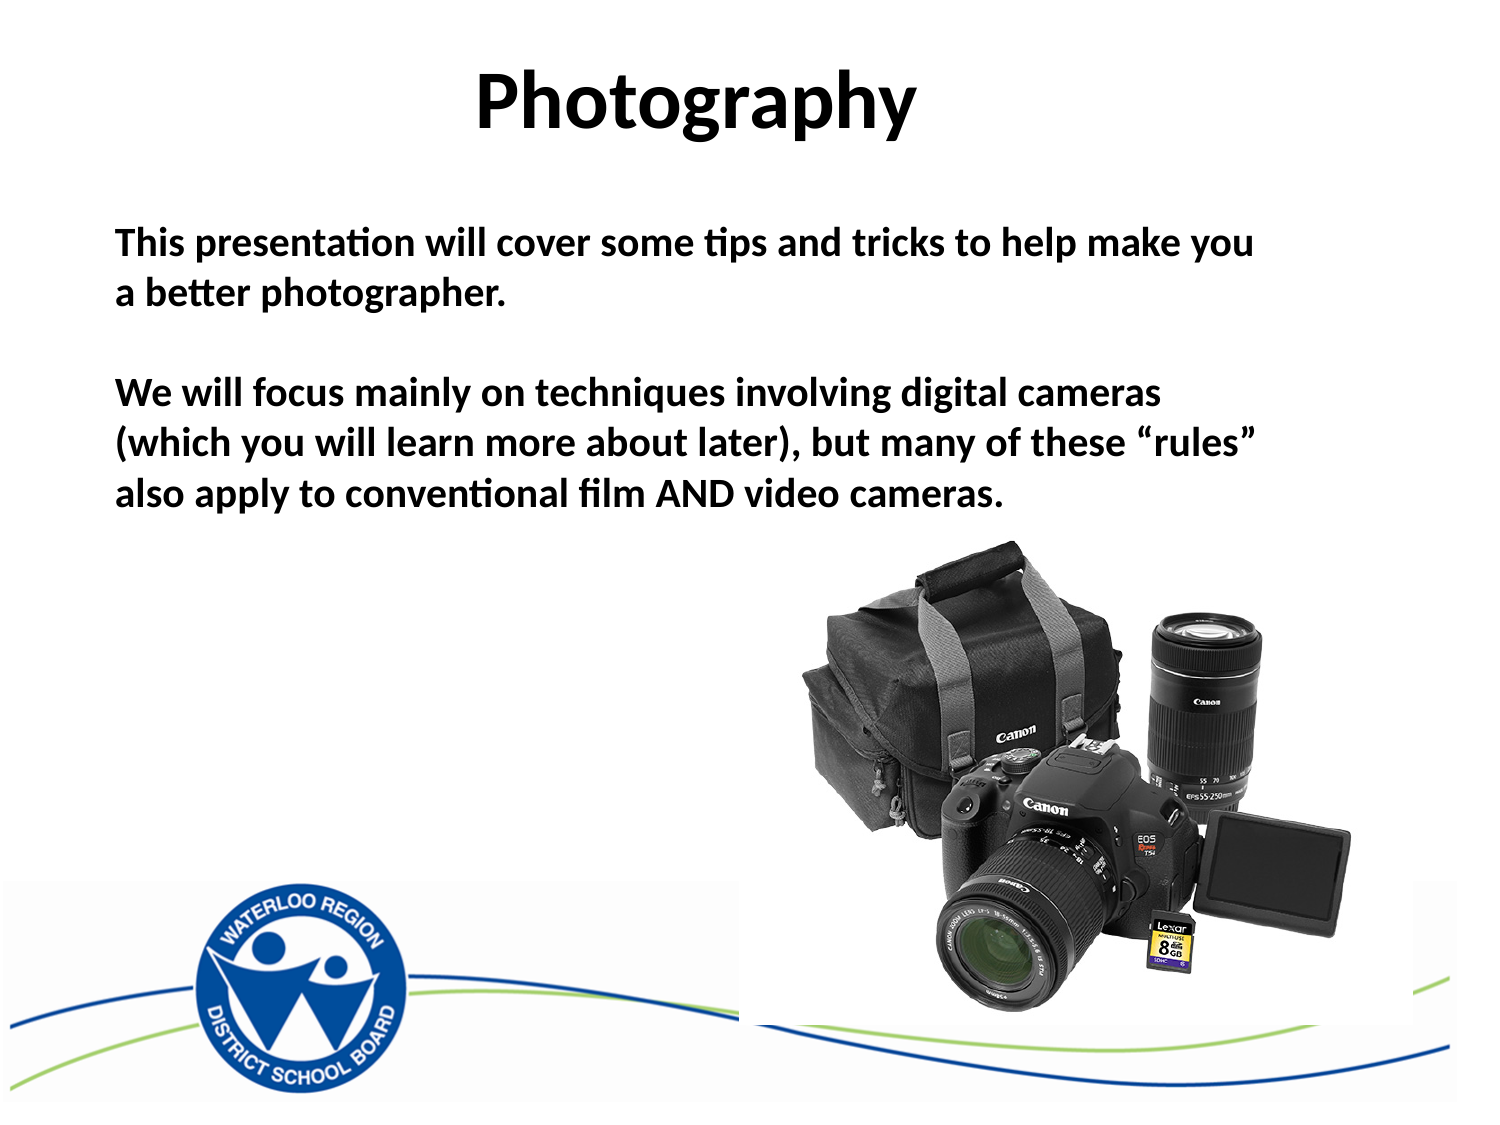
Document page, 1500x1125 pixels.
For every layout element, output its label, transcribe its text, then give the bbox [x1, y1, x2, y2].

text_box This presentation will cover some tips and tricks to help make you a better photographer. We will focus mainly on techniques involving digital cameras (which you will learn more about later), but many of these “rules” also apply to conventional film AND video cameras. [100, 207, 1294, 523]
picture [3, 526, 1457, 1102]
text_box Photography [360, 37, 1034, 153]
